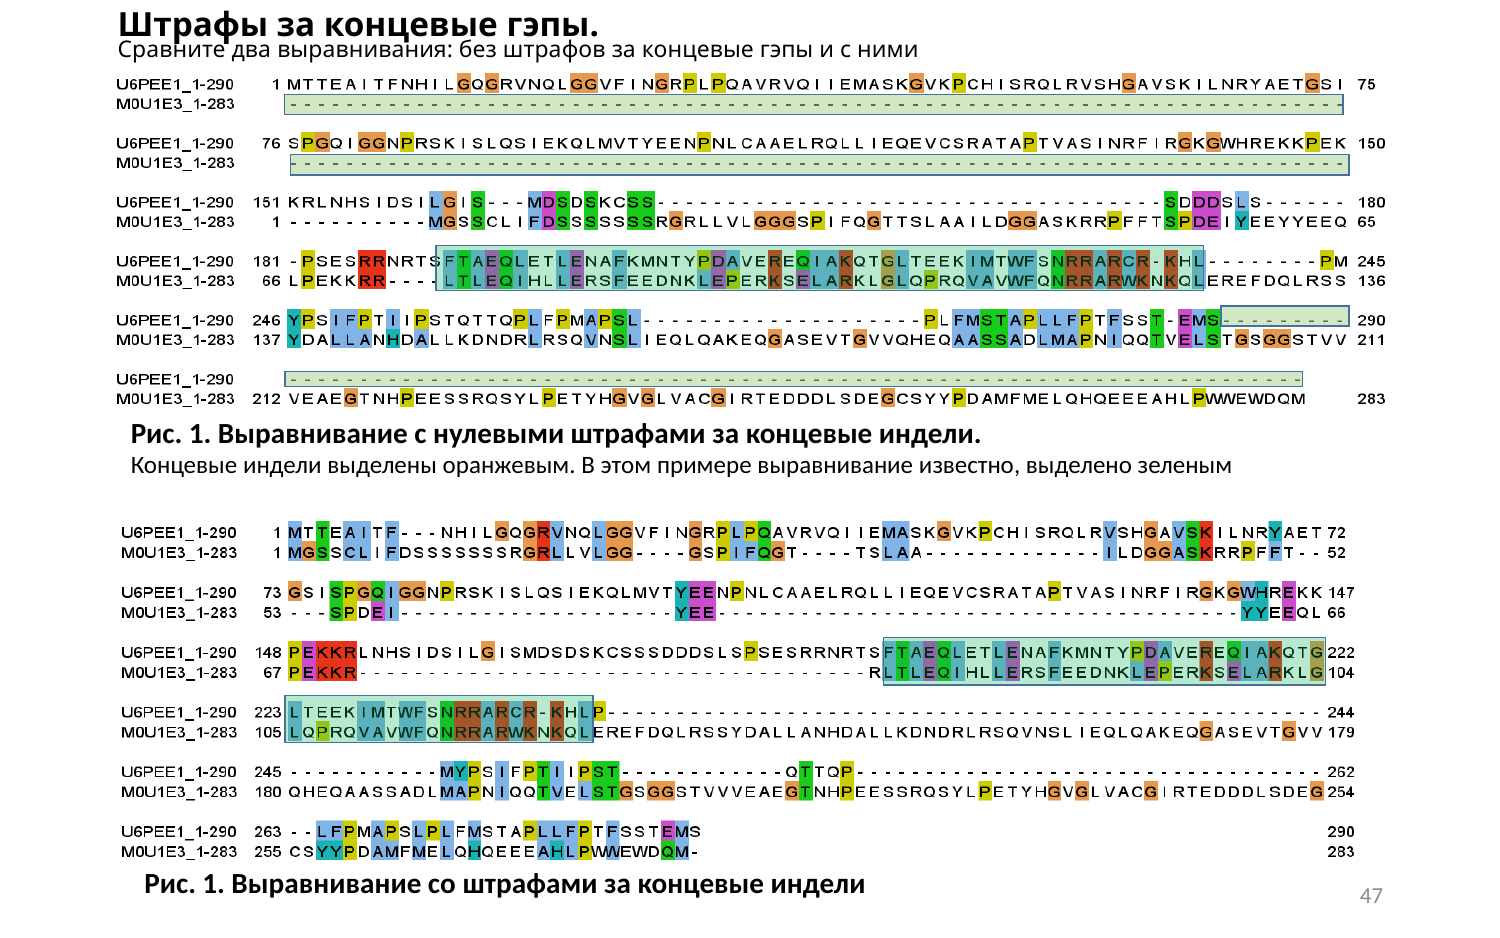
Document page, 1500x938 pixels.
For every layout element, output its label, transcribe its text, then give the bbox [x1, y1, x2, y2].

slide_number 47 [1059, 868, 1397, 919]
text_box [116, 53, 1404, 488]
title Штрафы за концевые гэпы. Сравните два выравнивания: без штрафов за концевые гэпы и с ними [104, 0, 1351, 76]
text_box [121, 501, 1373, 908]
